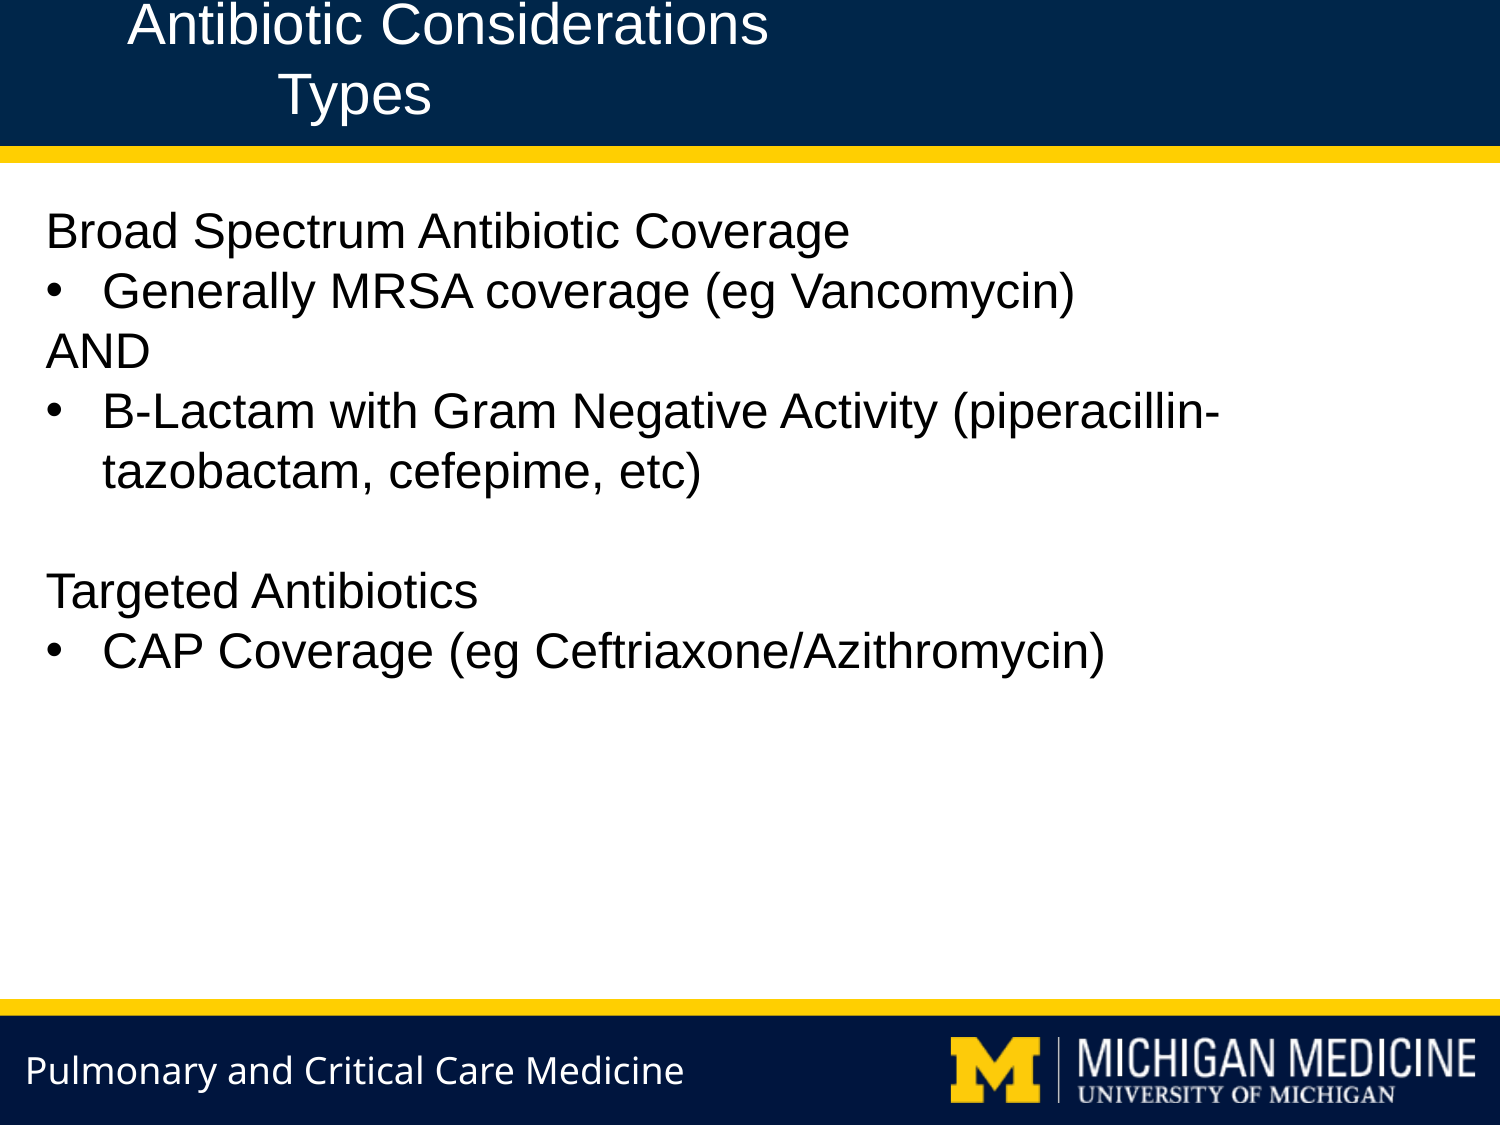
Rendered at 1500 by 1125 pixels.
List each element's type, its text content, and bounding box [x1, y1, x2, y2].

picture [950, 1037, 1476, 1103]
text_box Broad Spectrum Antibiotic Coverage Generally MRSA coverage (eg Vancomycin) AND B-Lactam with Gram Negative Activity (piperacillin-tazobactam, cefepime, etc) Targeted Antibiotics CAP Coverage (eg Ceftriaxone/Azithromycin) [30, 191, 1476, 687]
text_box [0, 1015, 1500, 1125]
text_box Antibiotic Considerations Types [112, 0, 1425, 113]
picture [0, 0, 1500, 163]
picture [0, 999, 1500, 1015]
text_box Pulmonary and Critical Care Medicine [10, 1039, 727, 1125]
